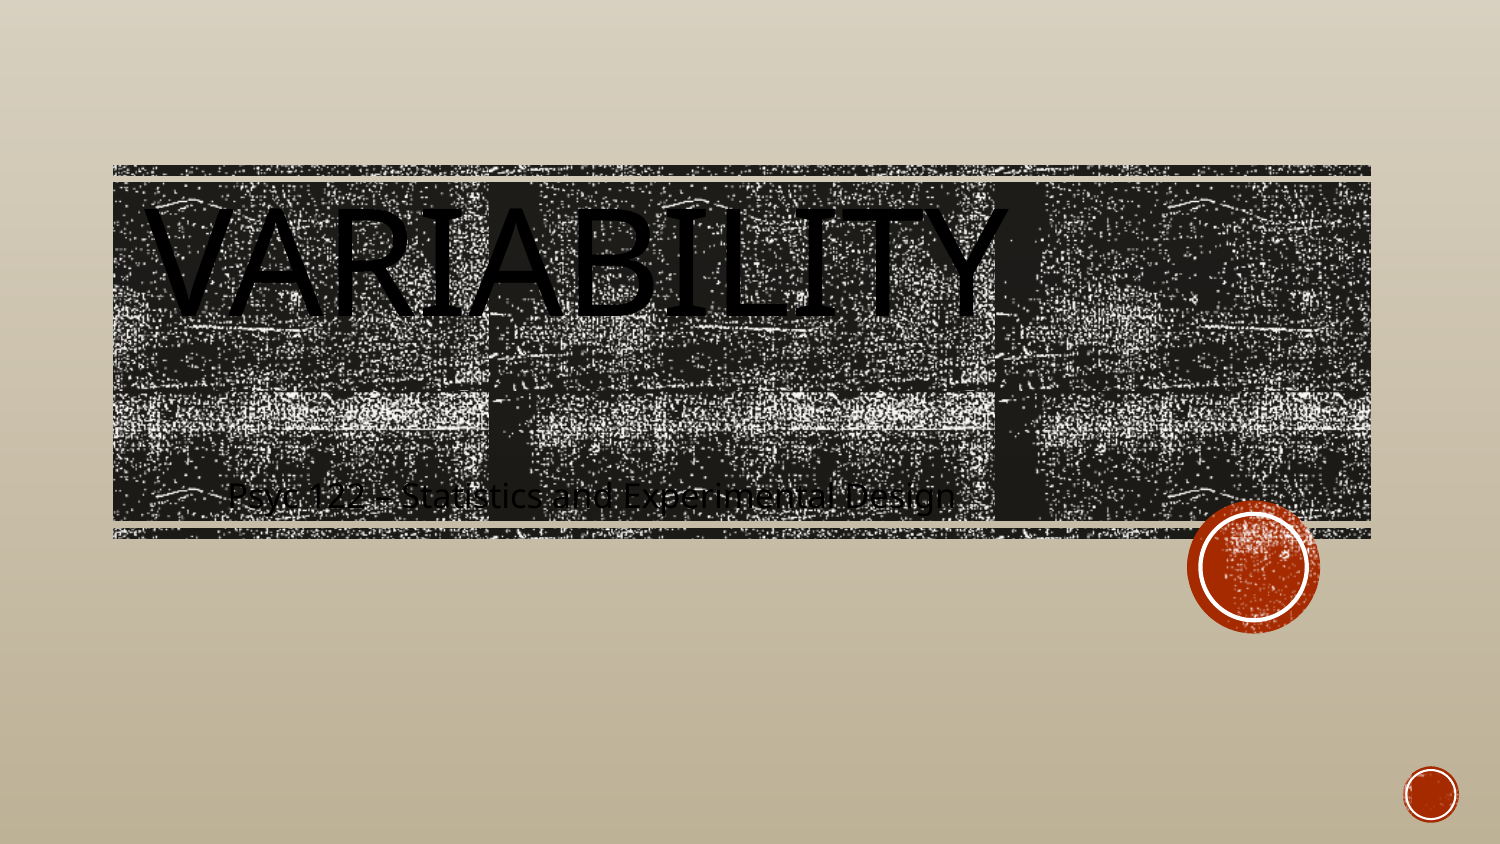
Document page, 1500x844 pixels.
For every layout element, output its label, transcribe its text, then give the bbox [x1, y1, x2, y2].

title Variability [129, 176, 1356, 550]
subtitle Psyc 122 – Statistics and Experimental Design [212, 471, 1263, 688]
